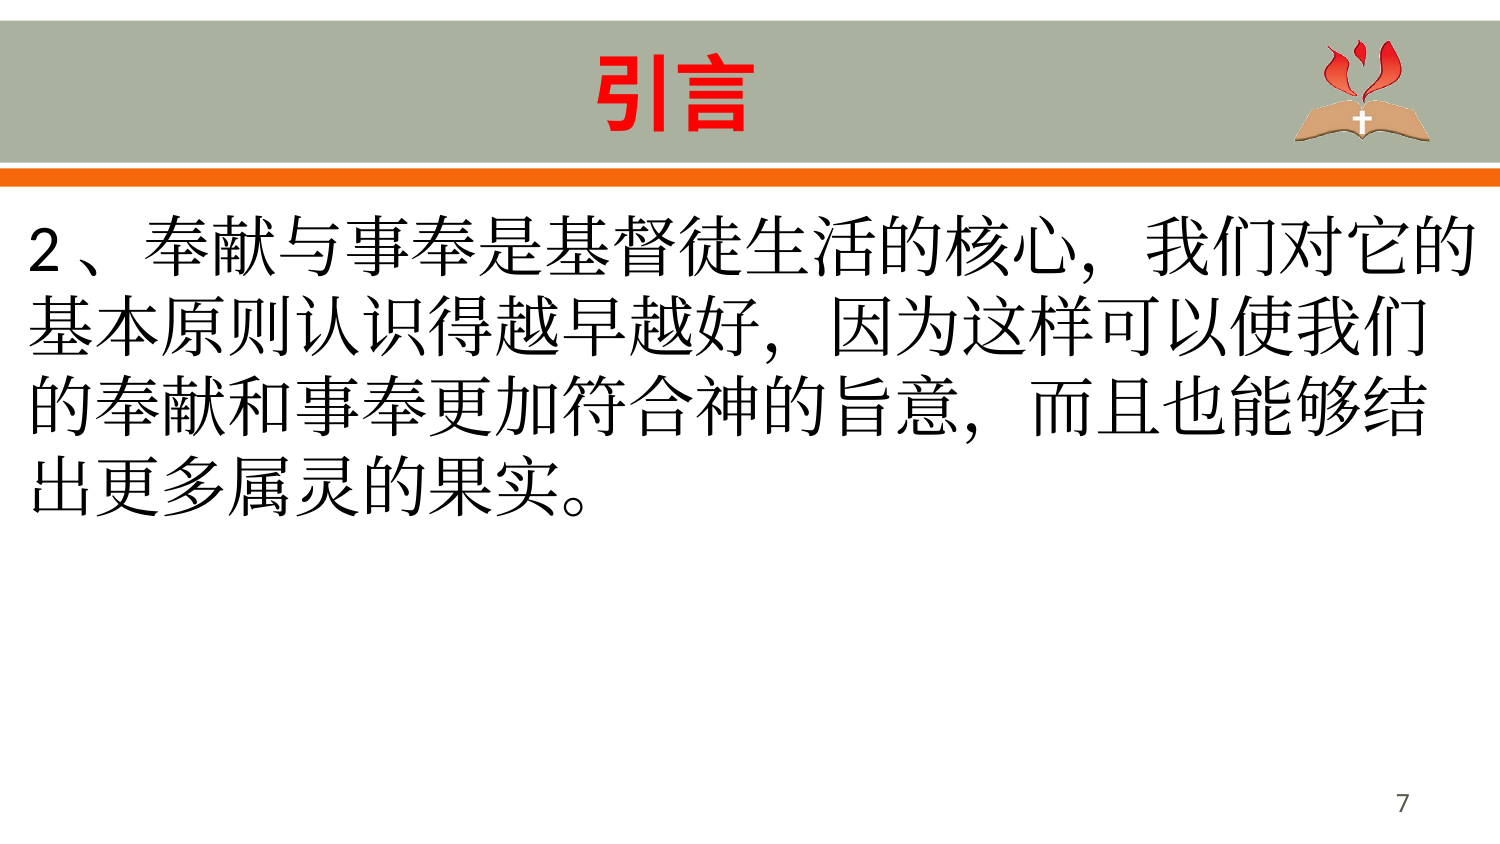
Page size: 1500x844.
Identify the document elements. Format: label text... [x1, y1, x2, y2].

picture [1350, 35, 1434, 144]
list 2、奉献与事奉是基督徒生活的核心，我们对它的基本原则认识得越早越好，因为这样可以使我们的奉献和事奉更加符合神的旨意，而且也能够结出更多属灵的果实。 [12, 196, 1500, 844]
slide_number 7 [1074, 782, 1425, 827]
title 引言 [0, 22, 1350, 160]
